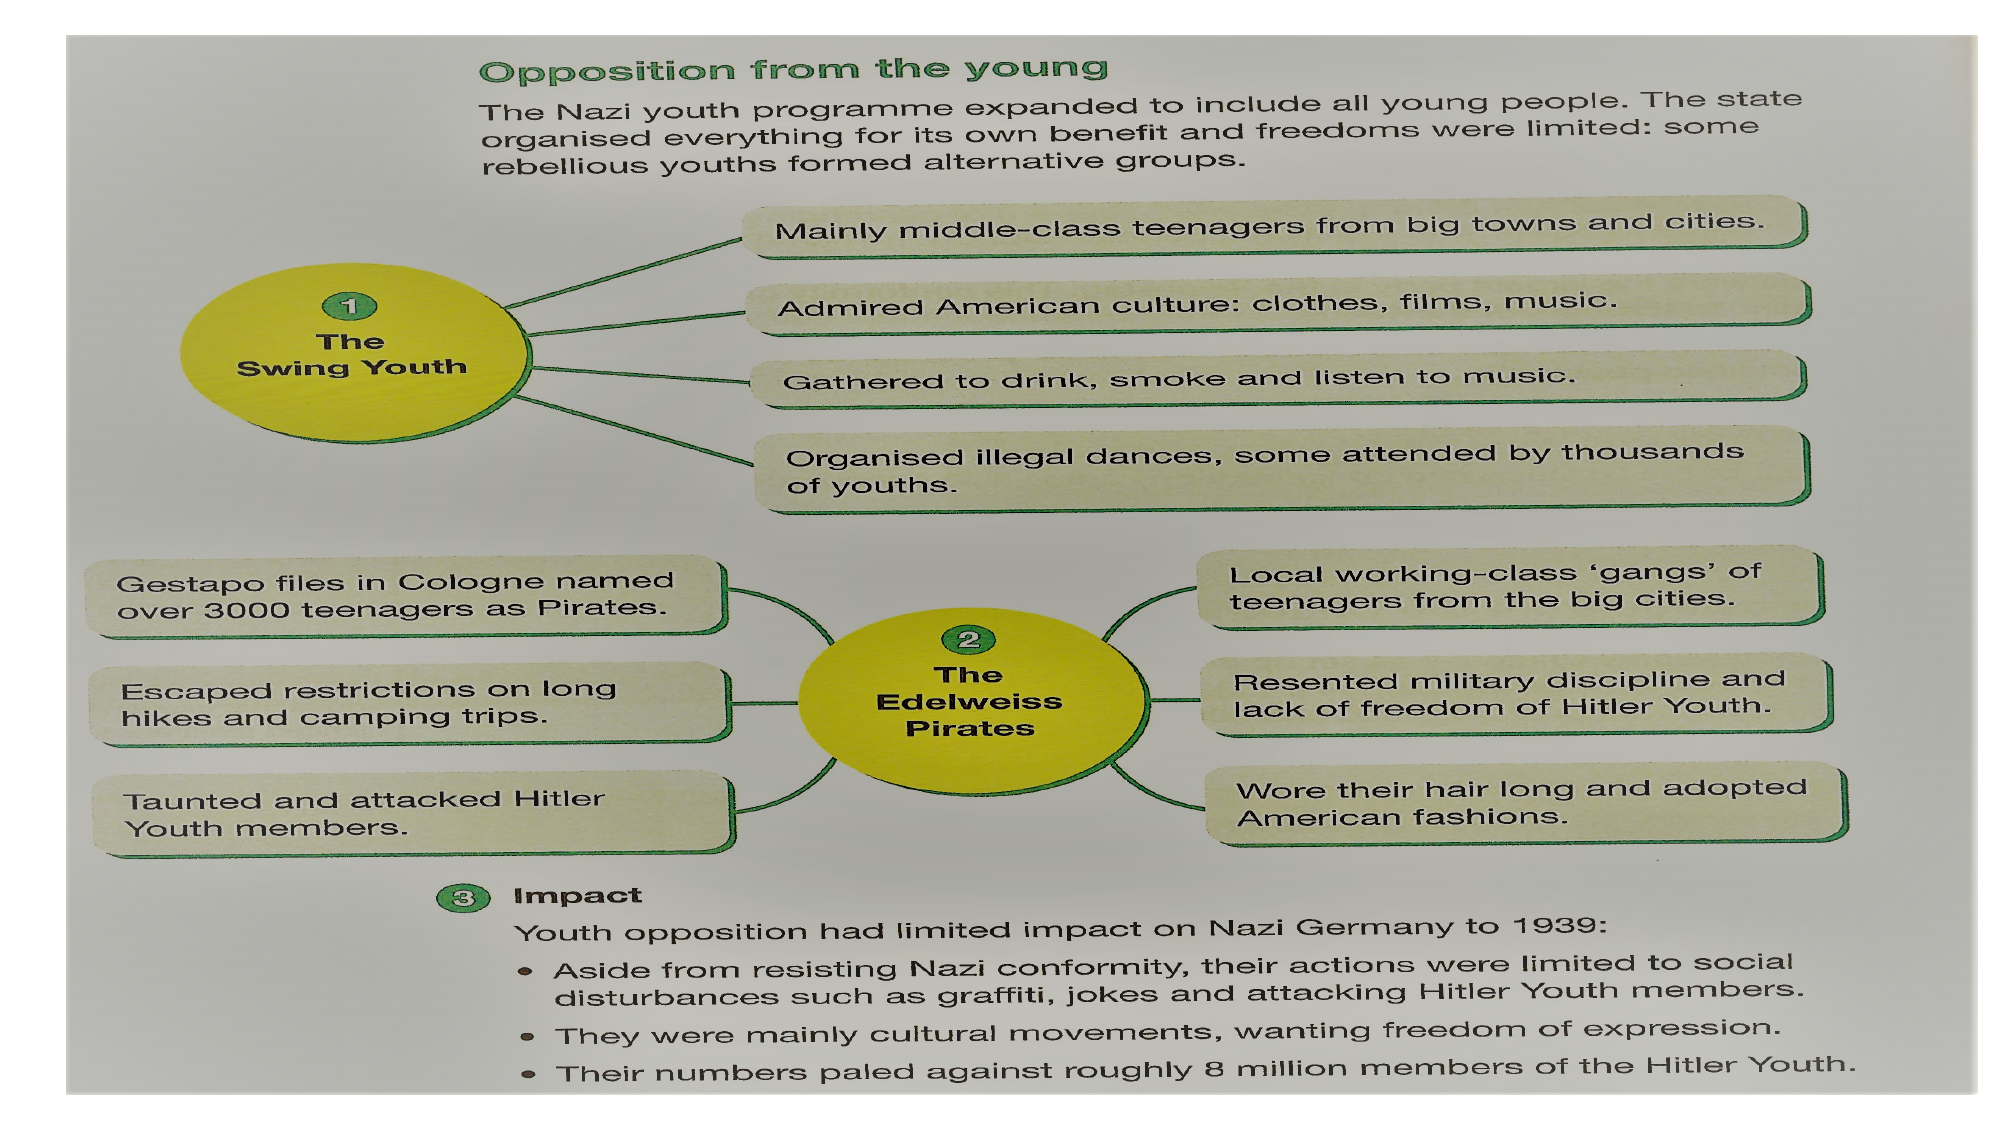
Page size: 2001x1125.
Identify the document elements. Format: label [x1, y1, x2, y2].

list [66, 35, 1978, 1095]
